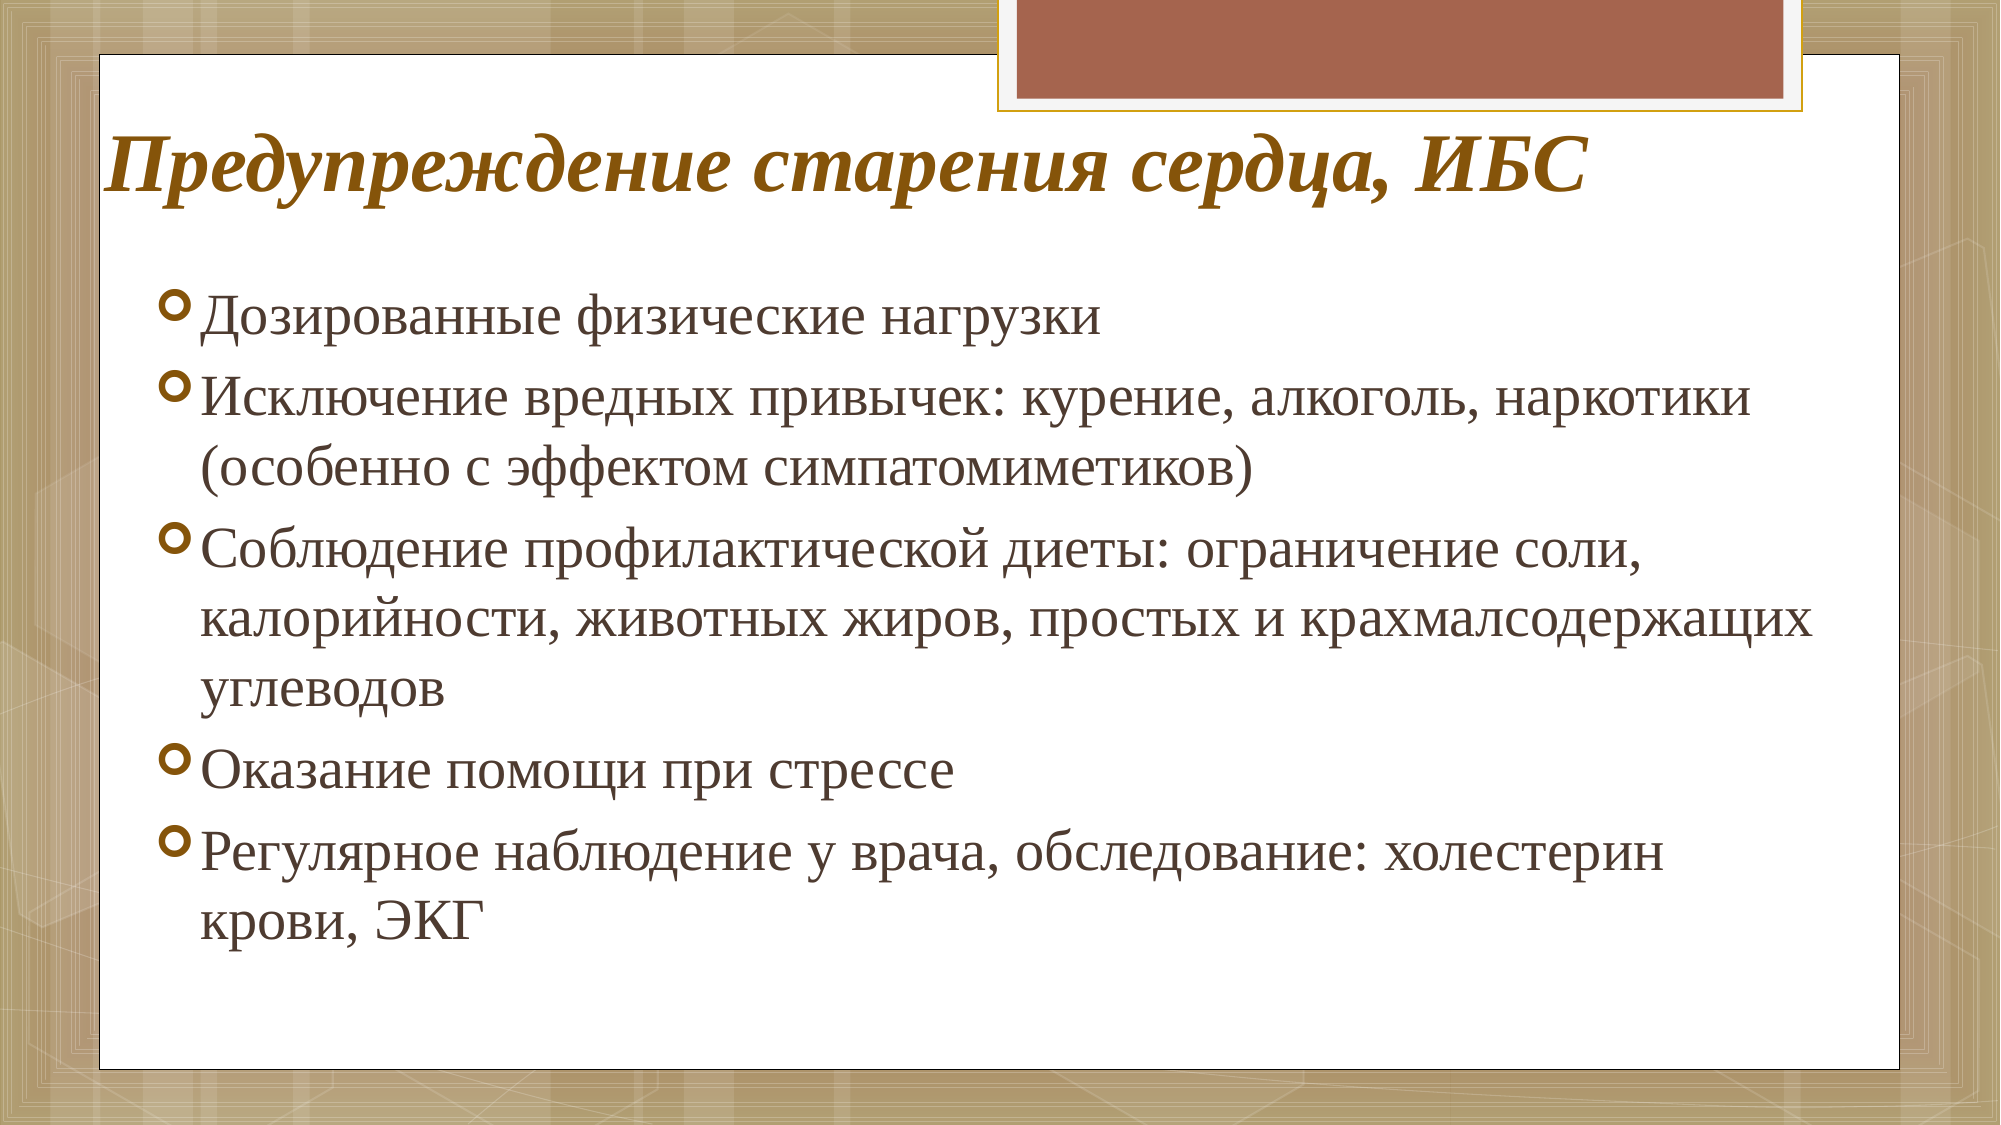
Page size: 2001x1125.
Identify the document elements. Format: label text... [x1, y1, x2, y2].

title Предупреждение старения сердца, ИБС [89, 45, 1848, 216]
list Дозированные физические нагрузки Исключение вредных привычек: курение, алкоголь, наркотики (особенно с эффектом симпатомиметиков) Соблюдение профилактической диеты: ограничение соли, калорийности, животных жиров, простых и крахмалсодержащих углеводов Оказание помощи при стрессе Регулярное наблюдение у врача, обследование: холестерин крови, ЭКГ [128, 268, 1848, 1050]
